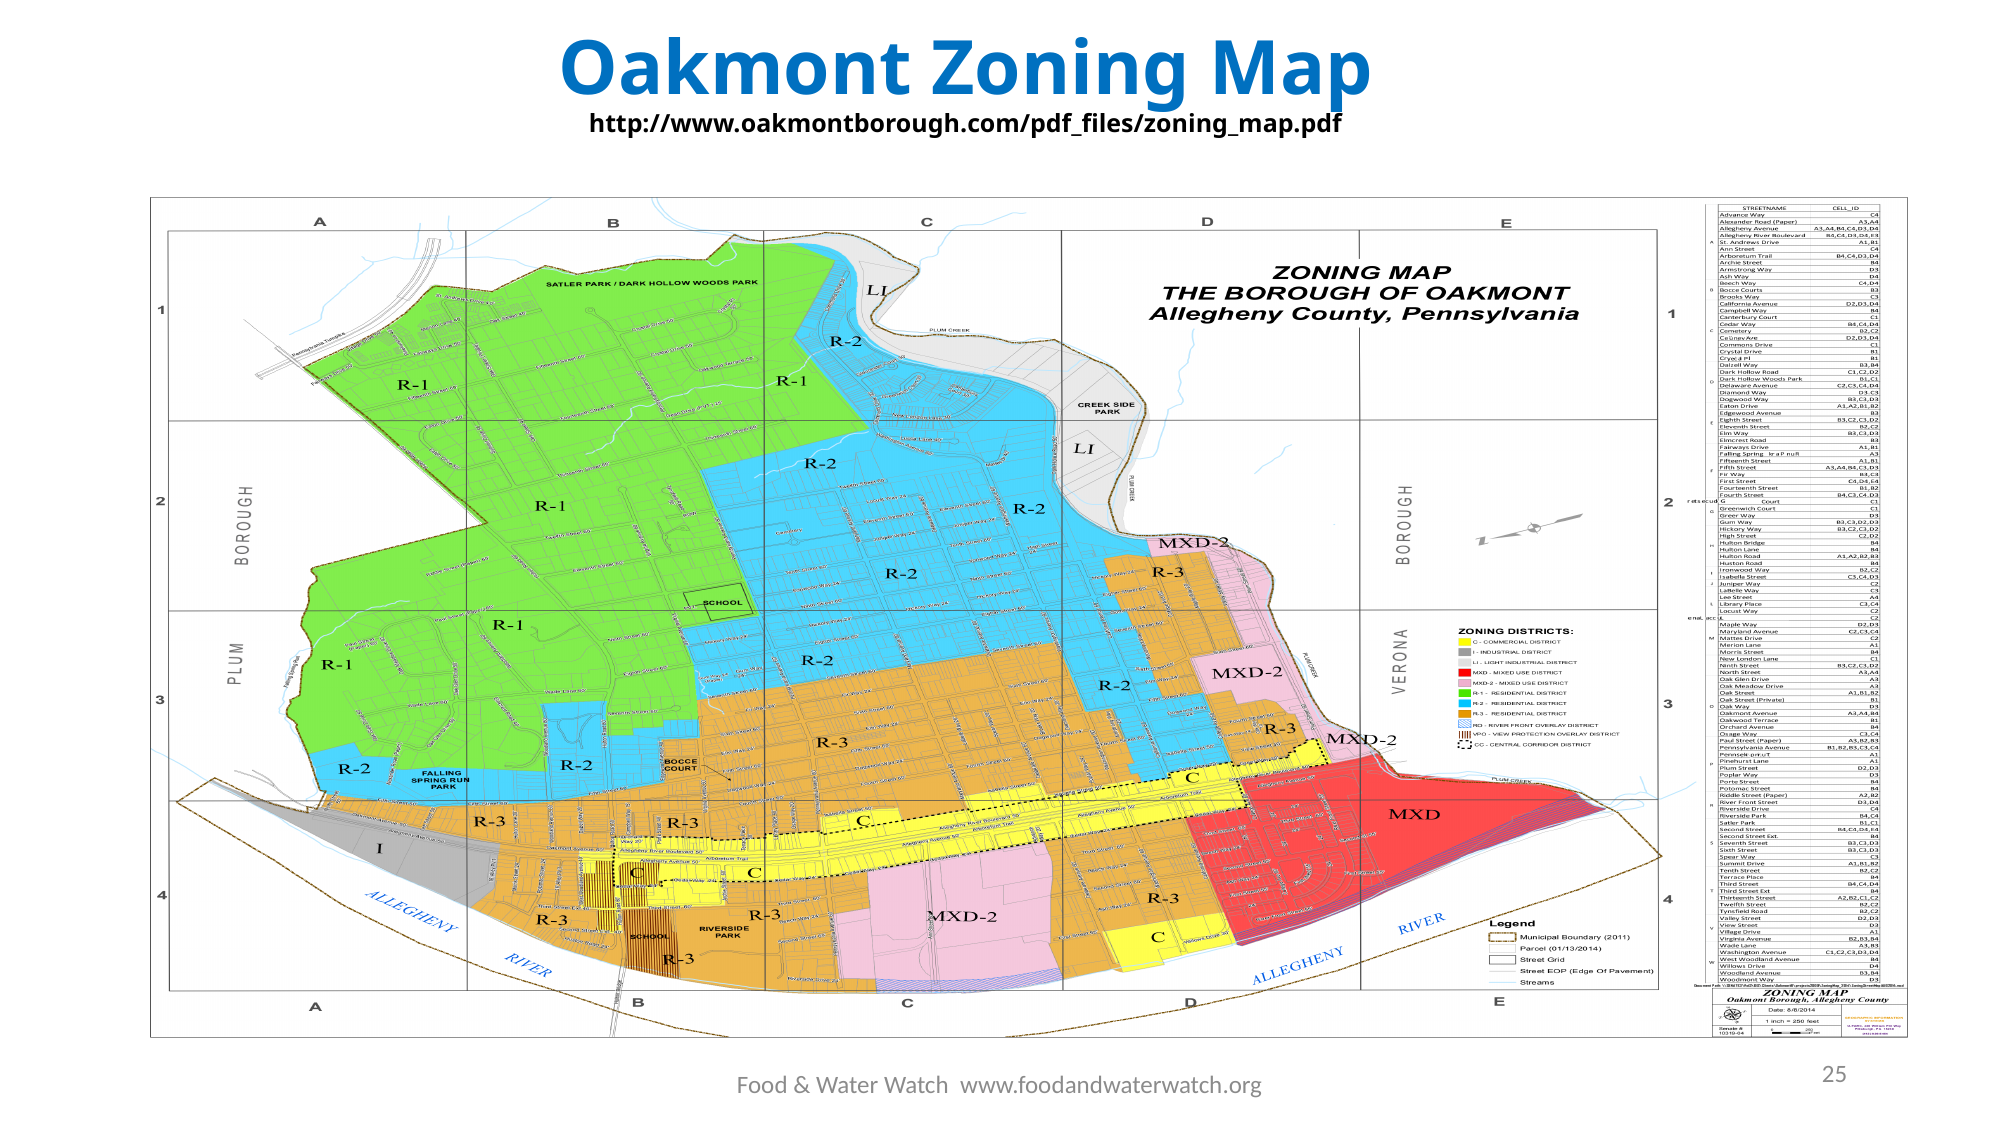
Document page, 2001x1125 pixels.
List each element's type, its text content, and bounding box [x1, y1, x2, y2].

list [136, 189, 1922, 1043]
slide_number 25 [1412, 1043, 1863, 1103]
title Oakmont Zoning Map http://www.oakmontborough.com/pdf_files/zoning_map.pdf [88, 0, 1845, 168]
footer Food & Water Watch www.foodandwaterwatch.org [662, 1043, 1338, 1125]
